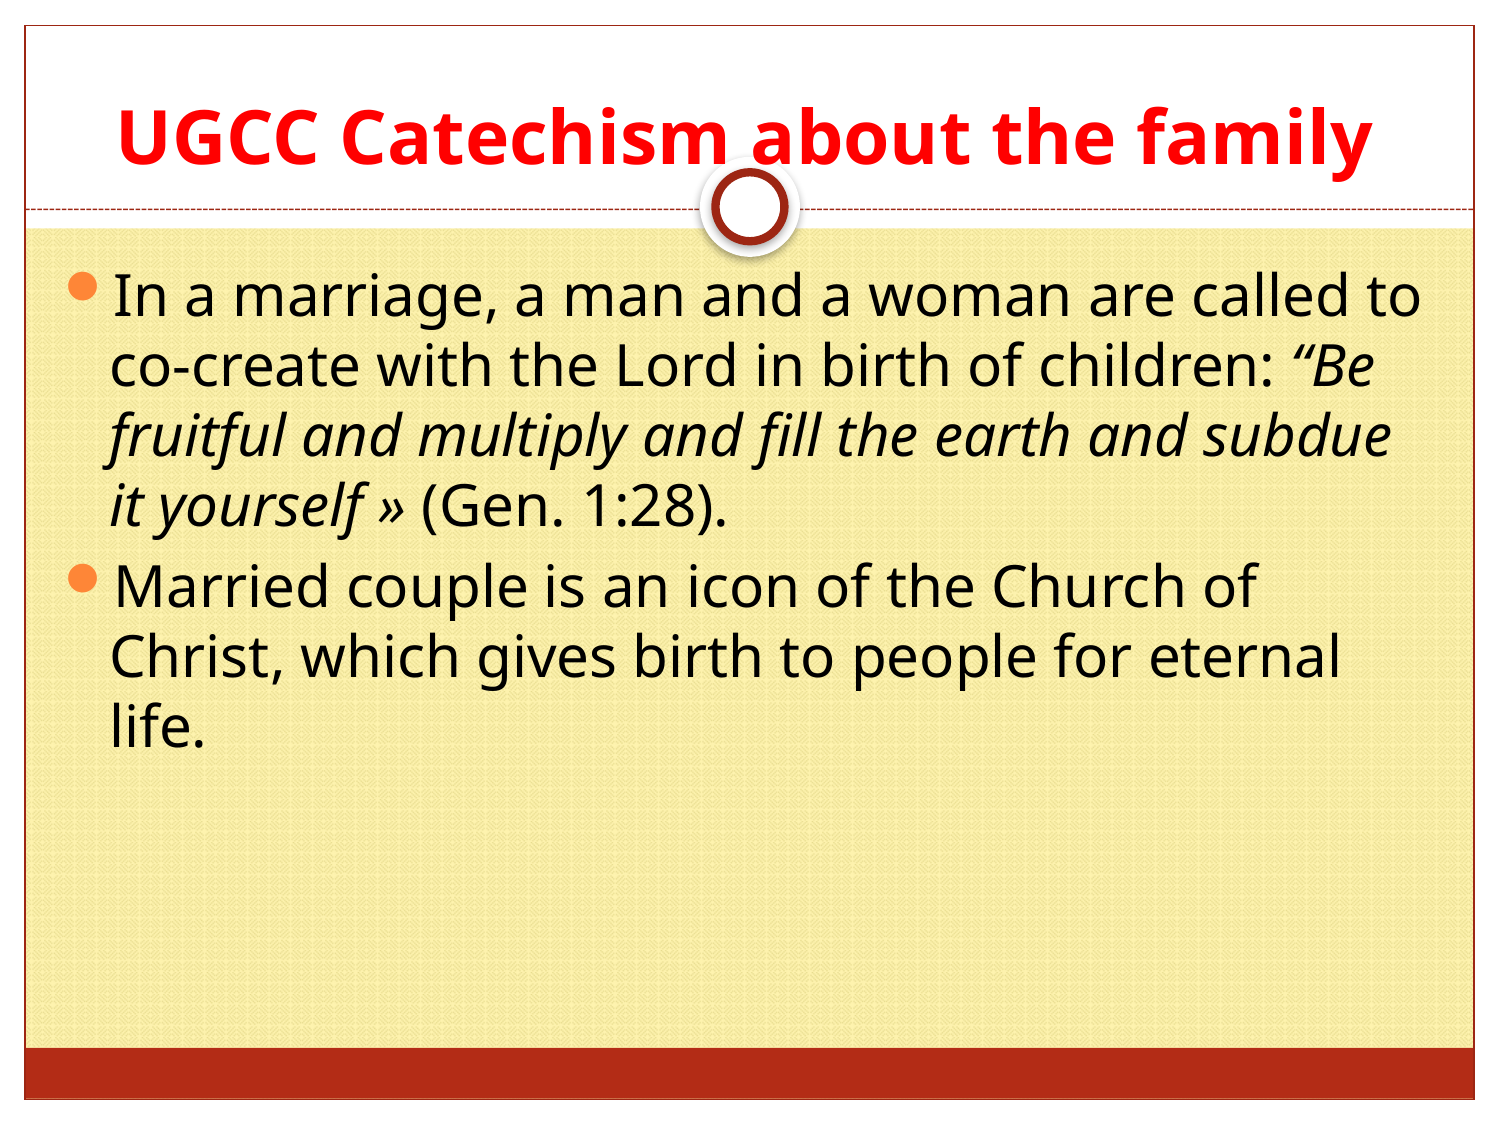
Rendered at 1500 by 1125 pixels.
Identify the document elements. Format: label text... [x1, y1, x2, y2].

list In a marriage, a man and a woman are called to co-create with the Lord in birth of children: “Be fruitful and multiply and fill the earth and subdue it yourself » (Gen. 1:28). Married couple is an icon of the Church of Christ, which gives birth to people for eternal life. [49, 250, 1445, 1001]
title UGCC Catechism about the family [44, 62, 1445, 187]
